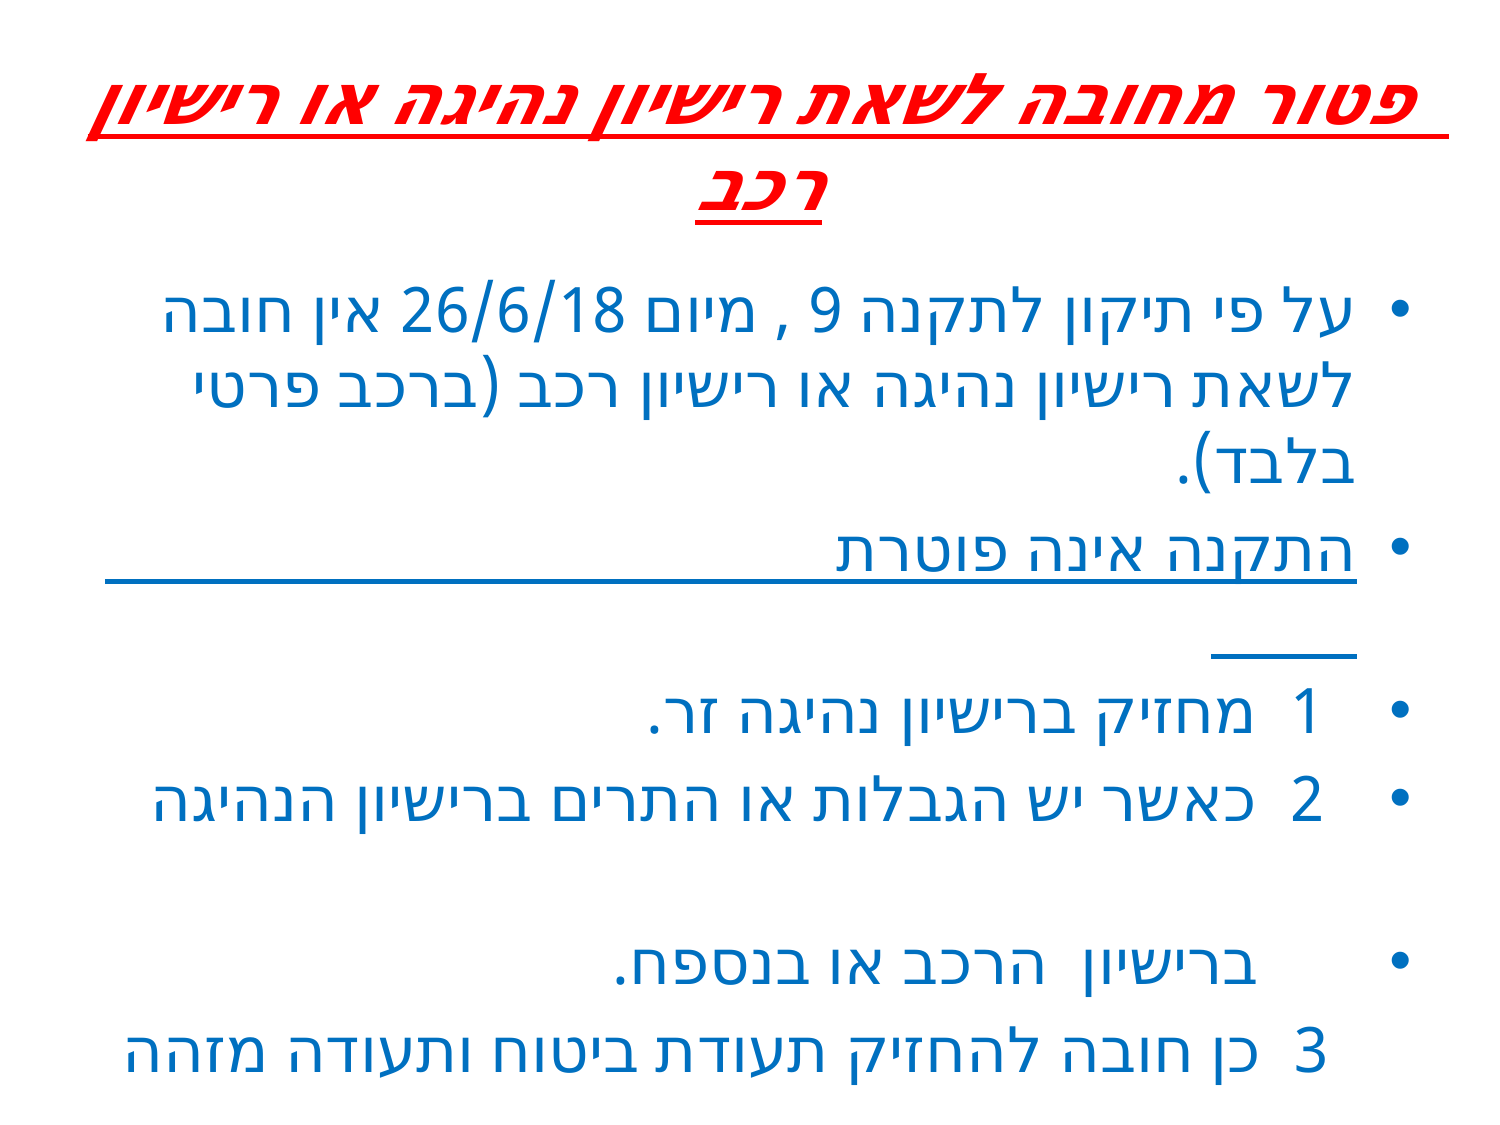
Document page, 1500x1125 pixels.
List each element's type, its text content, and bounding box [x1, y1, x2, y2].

list על פי תיקון לתקנה 9 , מיום 26/6/18 אין חובה לשאת רישיון נהיגה או רישיון רכב (ברכב פרטי בלבד). התקנה אינה פוטרת 1 מחזיק ברישיון נהיגה זר. 2 כאשר יש הגבלות או התרים ברישיון הנהיגה ברישיון הרכב או בנספח. 3 כן חובה להחזיק תעודת ביטוח ותעודה מזהה [75, 262, 1425, 1106]
title פטור מחובה לשאת רישיון נהיגה או רישיון רכב [17, 45, 1500, 233]
